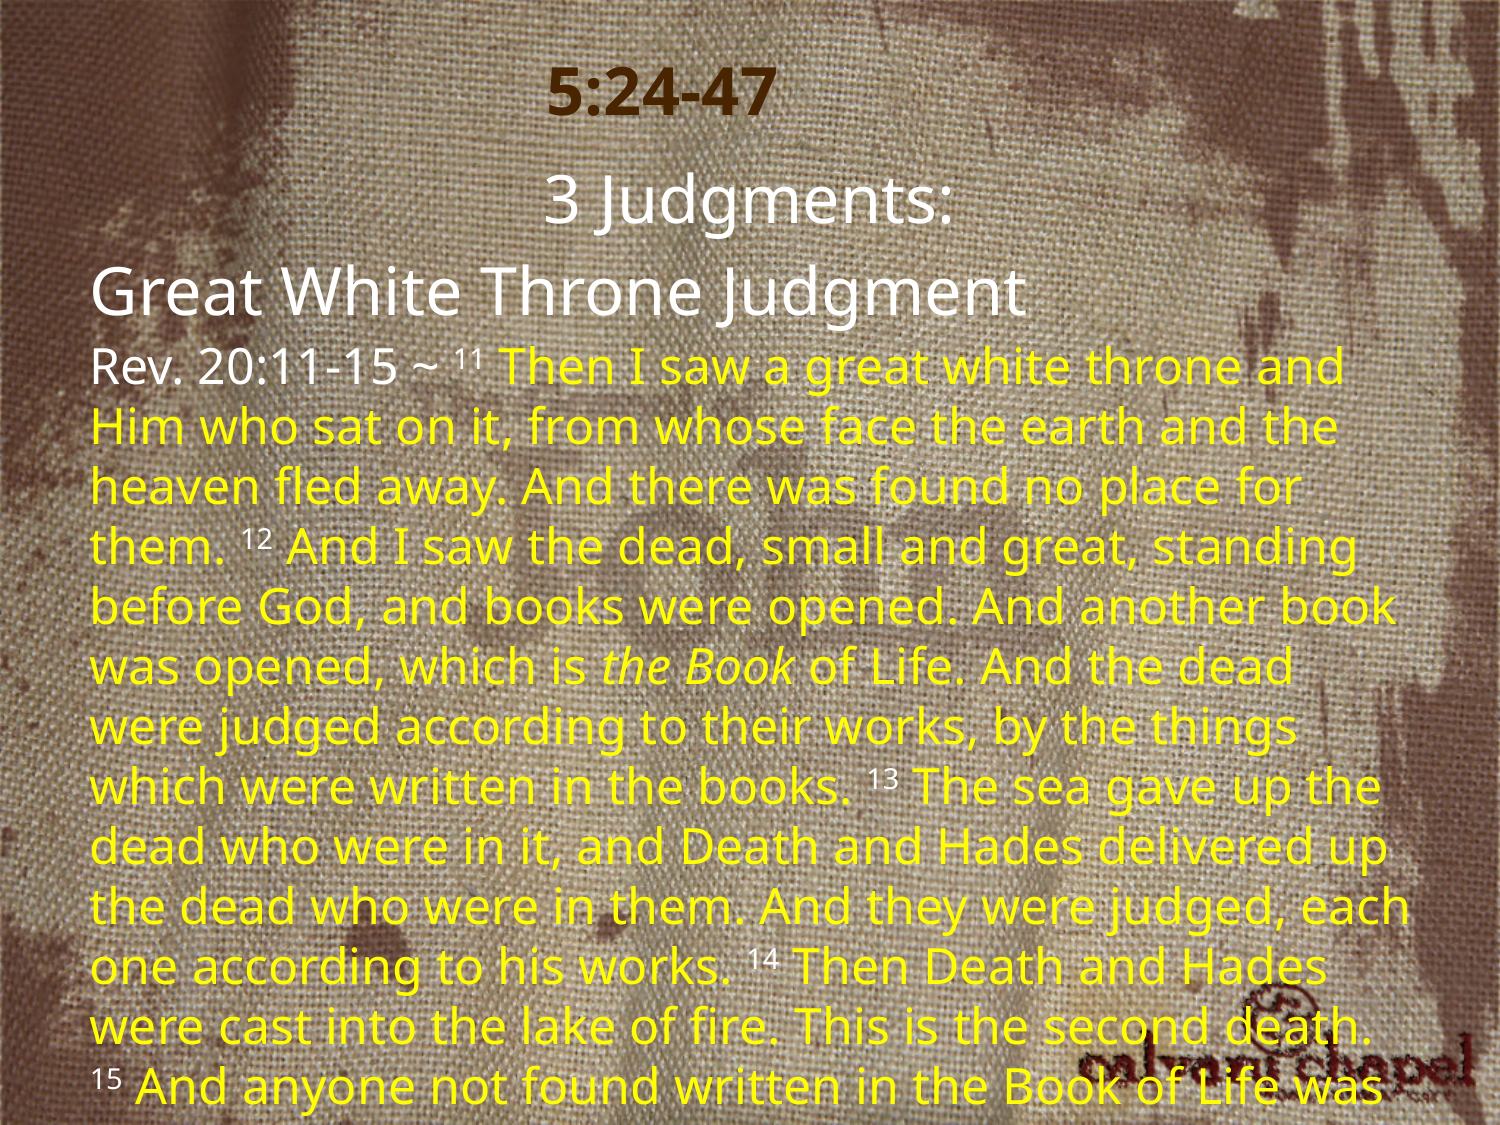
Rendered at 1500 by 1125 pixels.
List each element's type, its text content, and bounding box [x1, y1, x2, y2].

text_box Great White Throne Judgment [75, 241, 1429, 327]
picture [0, 0, 1500, 1125]
text_box 3 Judgments: [74, 149, 1425, 245]
text_box Rev. 20:11-15 ~ 11 Then I saw a great white throne and Him who sat on it, from whose face the earth and the heaven fled away. And there was found no place for them. 12 And I saw the dead, small and great, standing before God, and books were opened. And another book was opened, which is the Book of Life. And the dead were judged according to their works, by the things which were written in the books. 13 The sea gave up the dead who were in it, and Death and Hades delivered up the dead who were in them. And they were judged, each one according to his works. 14 Then Death and Hades were cast into the lake of fire. This is the second death. 15 And anyone not found written in the Book of Life was cast into the lake of fire. [75, 327, 1429, 1125]
text_box 5:24-47 [312, 41, 1013, 137]
